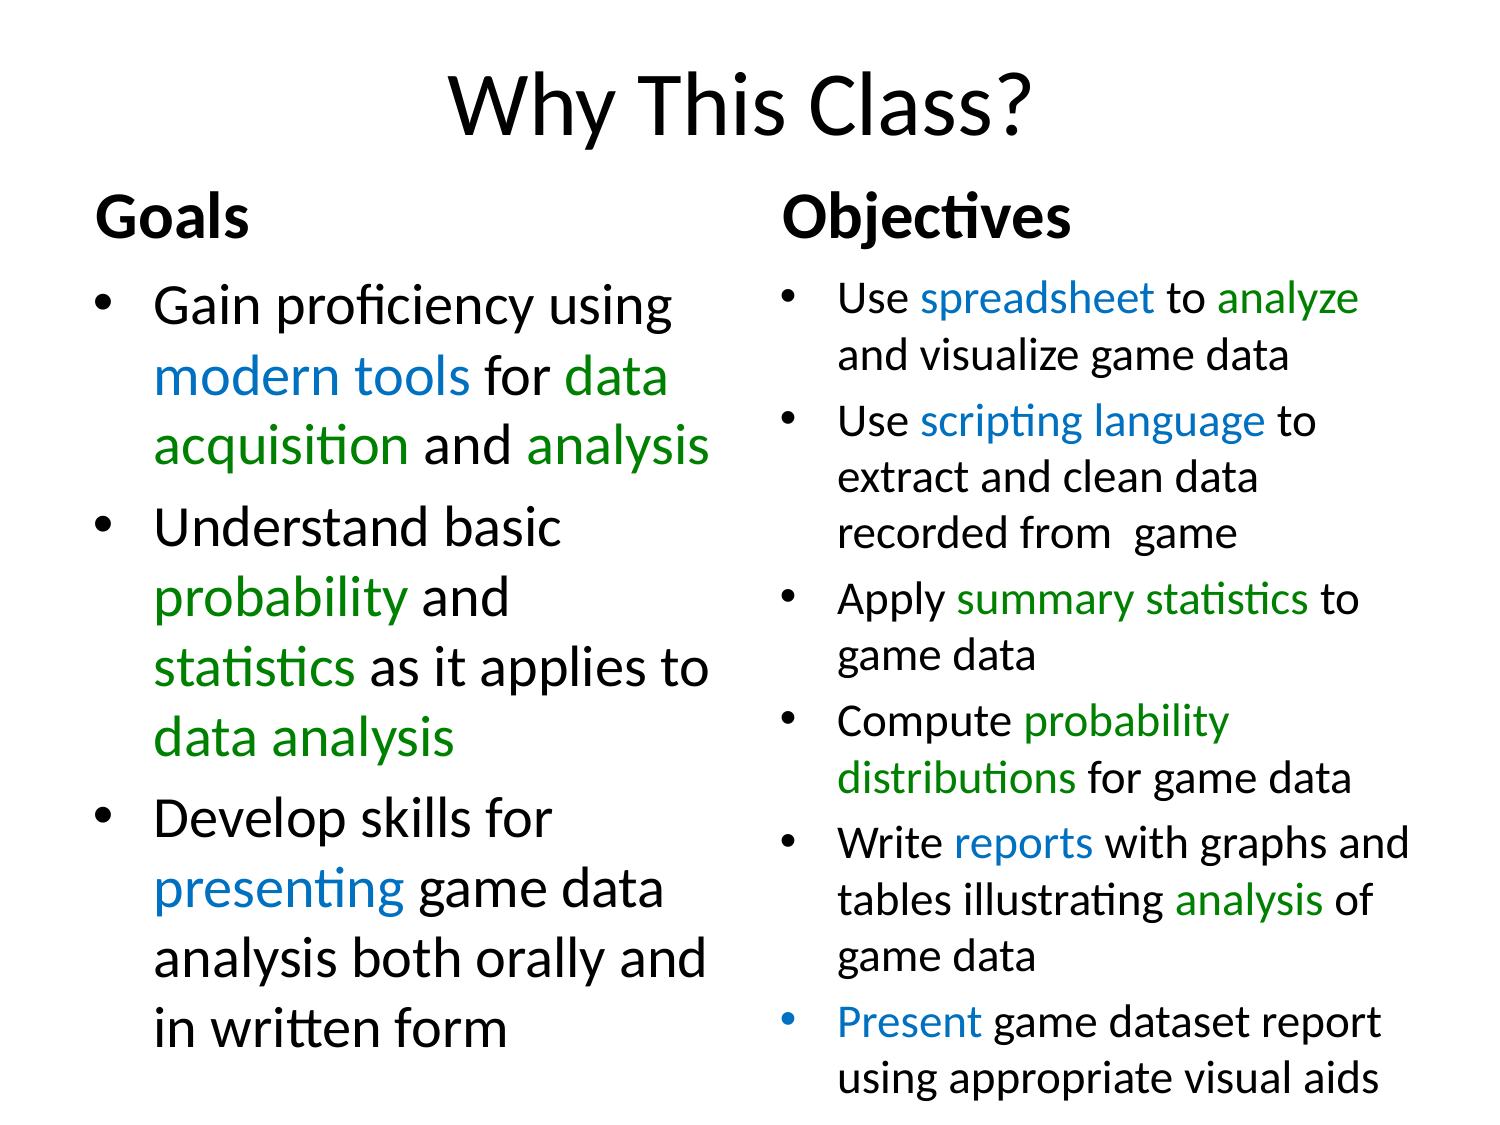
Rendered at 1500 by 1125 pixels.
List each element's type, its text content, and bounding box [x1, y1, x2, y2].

list Gain proficiency using modern tools for data acquisition and analysis Understand basic probability and statistics as it applies to data analysis Develop skills for presenting game data analysis both orally and in written form [77, 259, 741, 1115]
list Goals [80, 154, 744, 260]
title Why This Class? [77, 5, 1428, 193]
list Use spreadsheet to analyze and visualize game data Use scripting language to extract and clean data recorded from game Apply summary statistics to game data Compute probability distributions for game data Write reports with graphs and tables illustrating analysis of game data Present game dataset report using appropriate visual aids [764, 259, 1428, 1115]
list Objectives [767, 154, 1431, 260]
